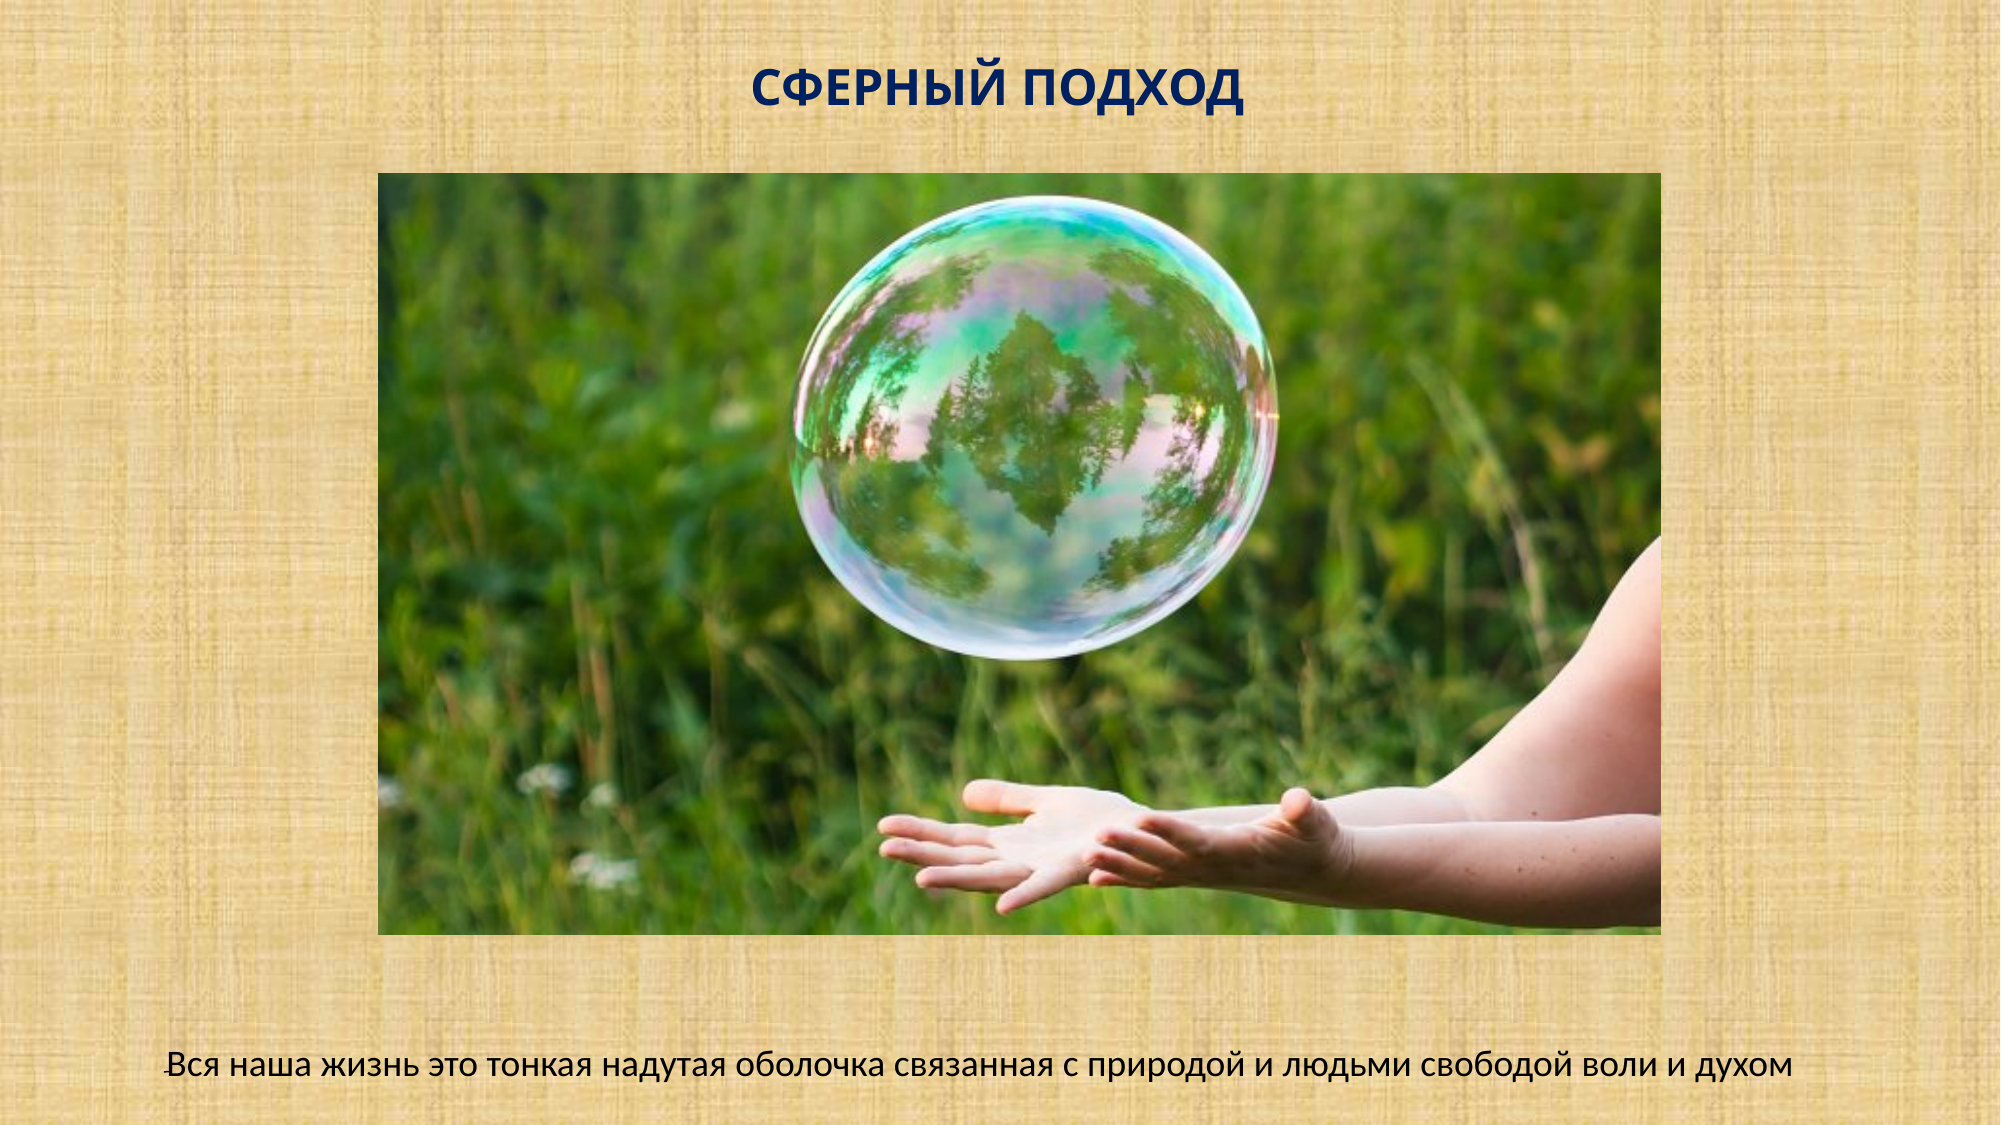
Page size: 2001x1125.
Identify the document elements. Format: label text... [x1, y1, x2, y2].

picture [0, 0, 2001, 1125]
text_box СФЕРНЫЙ ПОДХОД [257, 0, 1661, 123]
text_box Вся наша жизнь это тонкая надутая оболочка связанная с природой и людьми свободой воли и духом [151, 1031, 1819, 1091]
